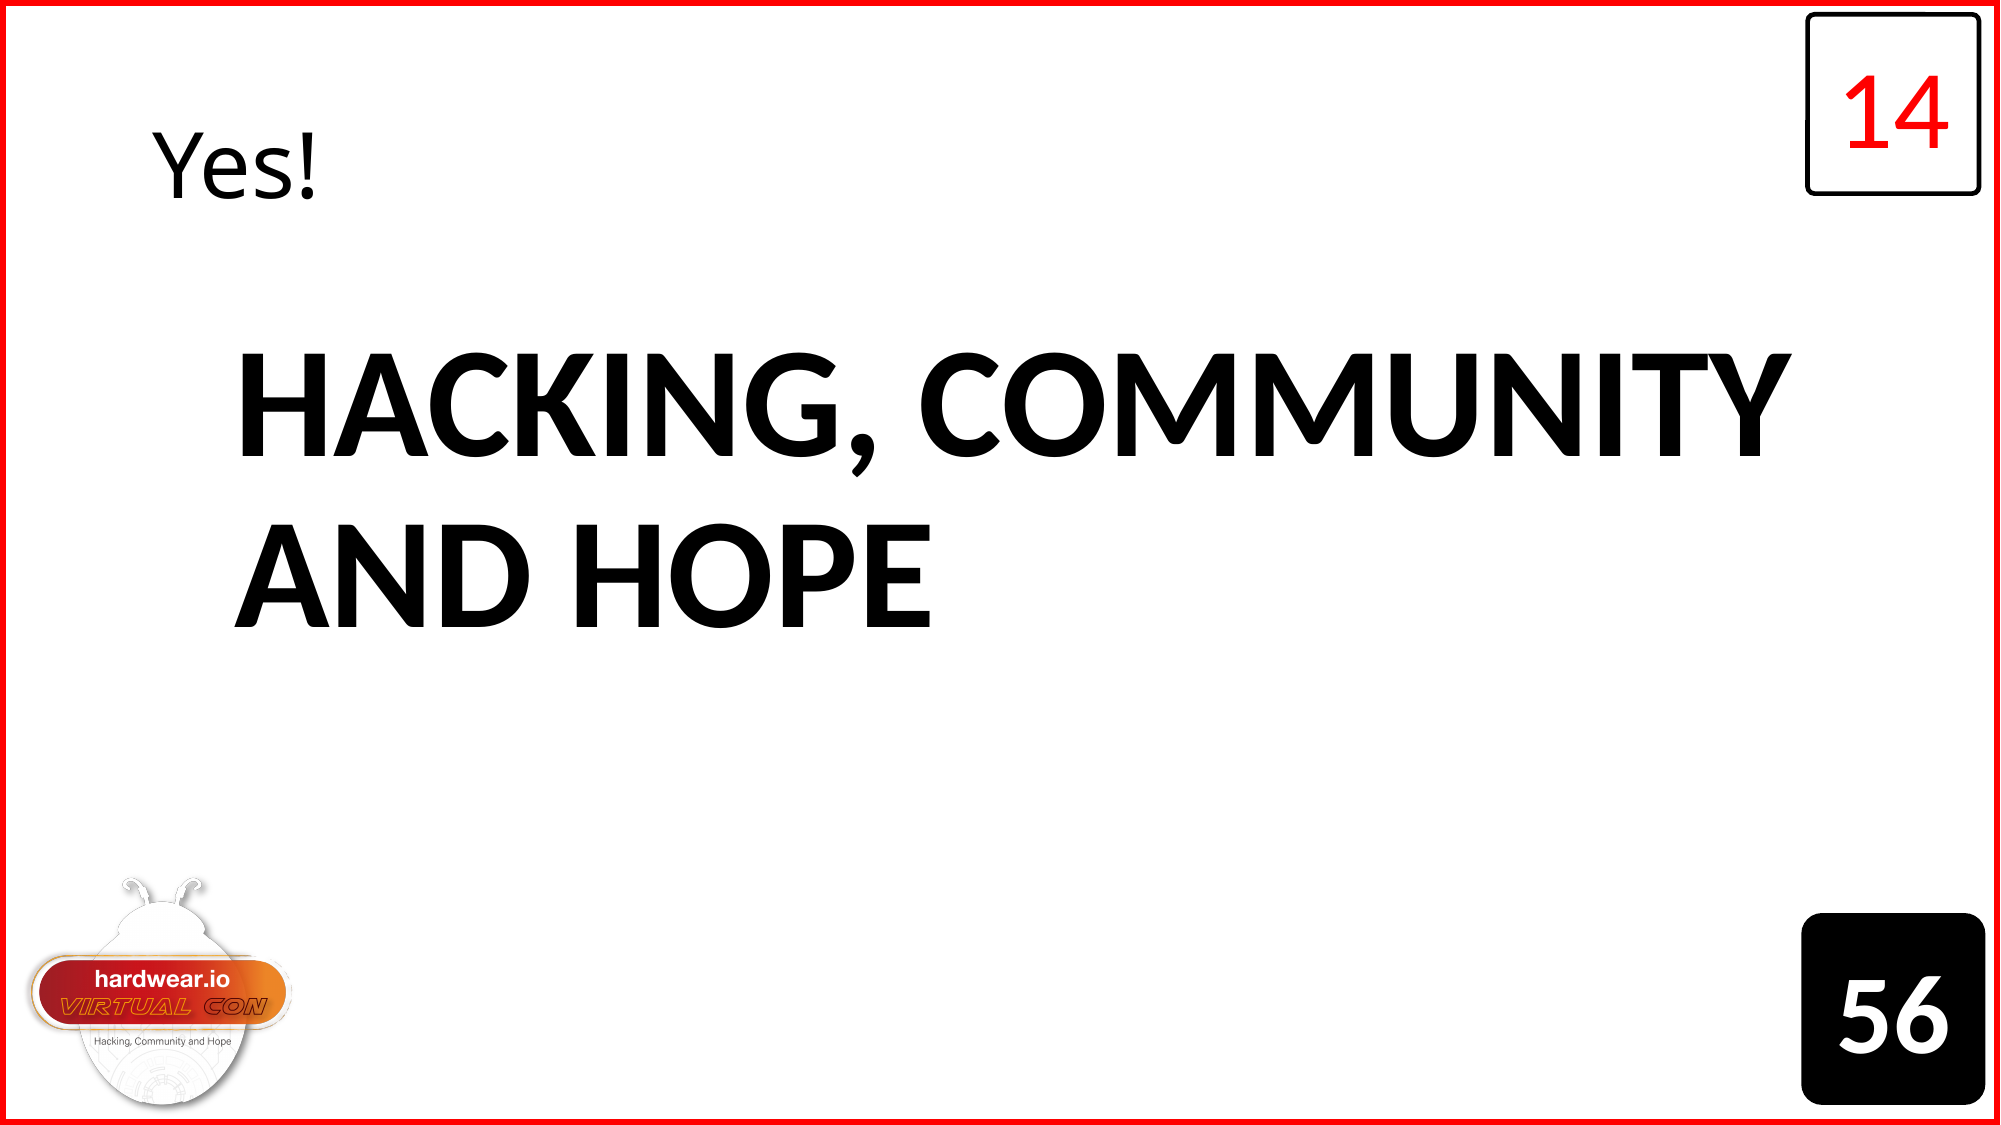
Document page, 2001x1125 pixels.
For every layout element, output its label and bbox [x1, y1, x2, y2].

text_box [0, 0, 2000, 1125]
picture [0, 858, 399, 1125]
